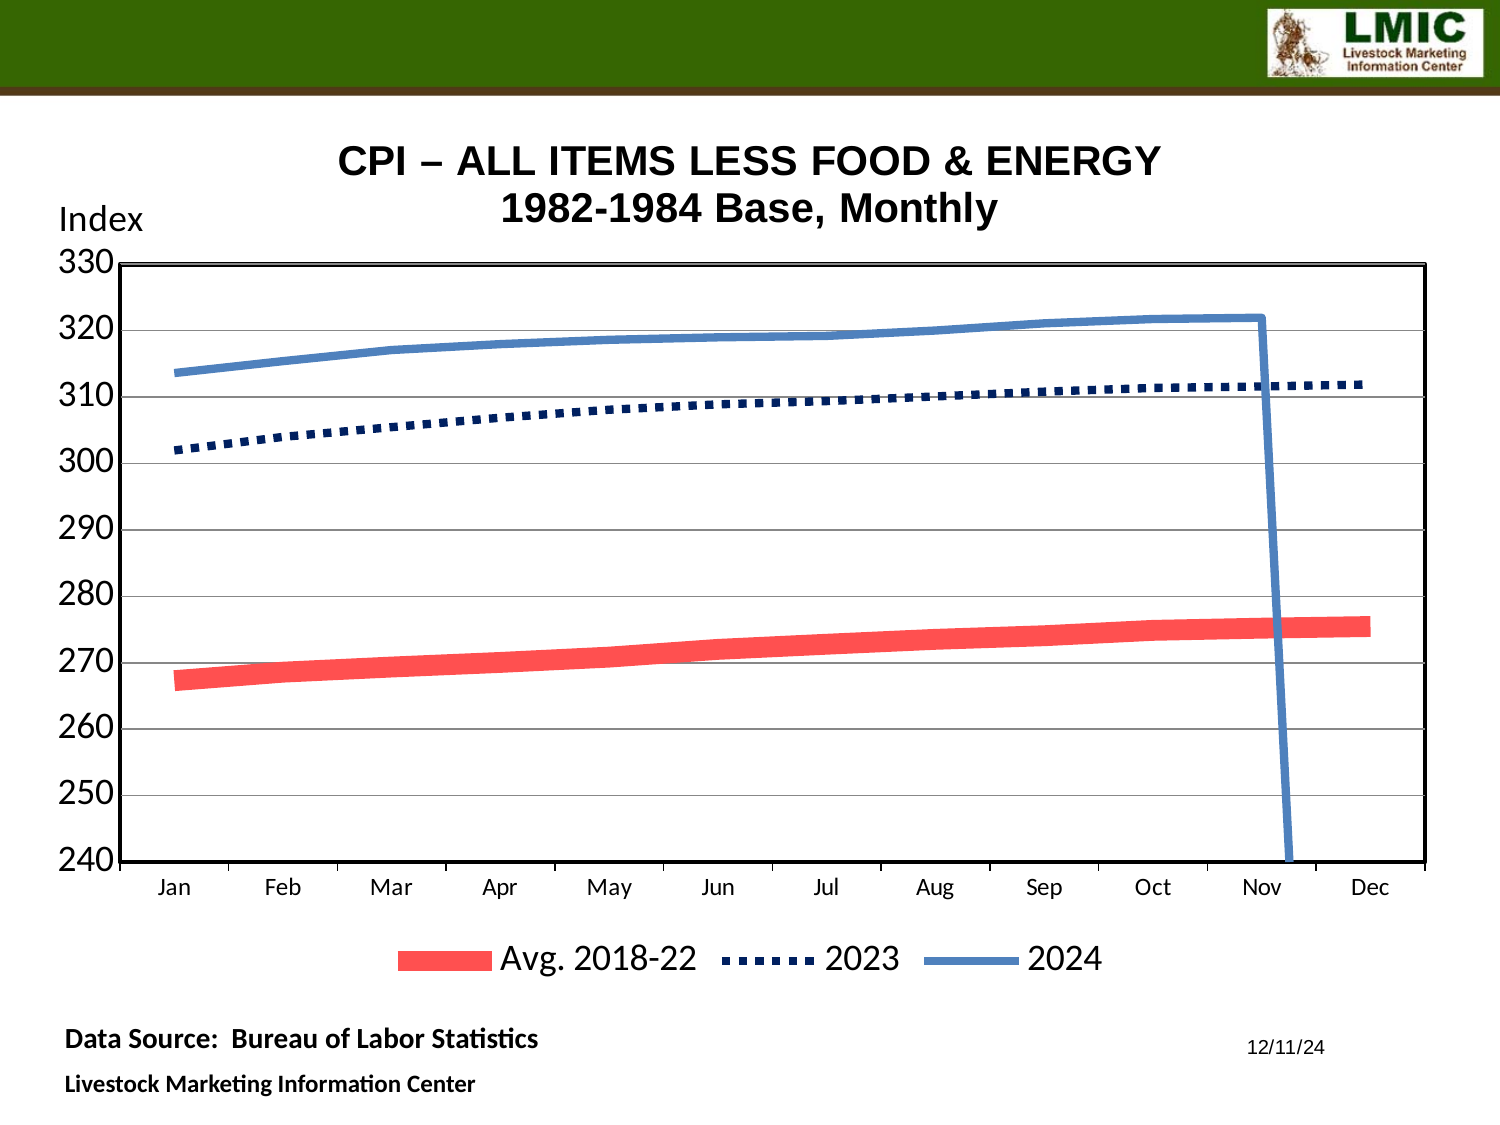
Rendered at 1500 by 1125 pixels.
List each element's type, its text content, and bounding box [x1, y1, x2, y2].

text_box Data Source: Bureau of Labor Statistics Livestock Marketing Information Center [49, 1012, 725, 1105]
chart [24, 99, 1476, 988]
picture [0, 0, 1500, 1125]
